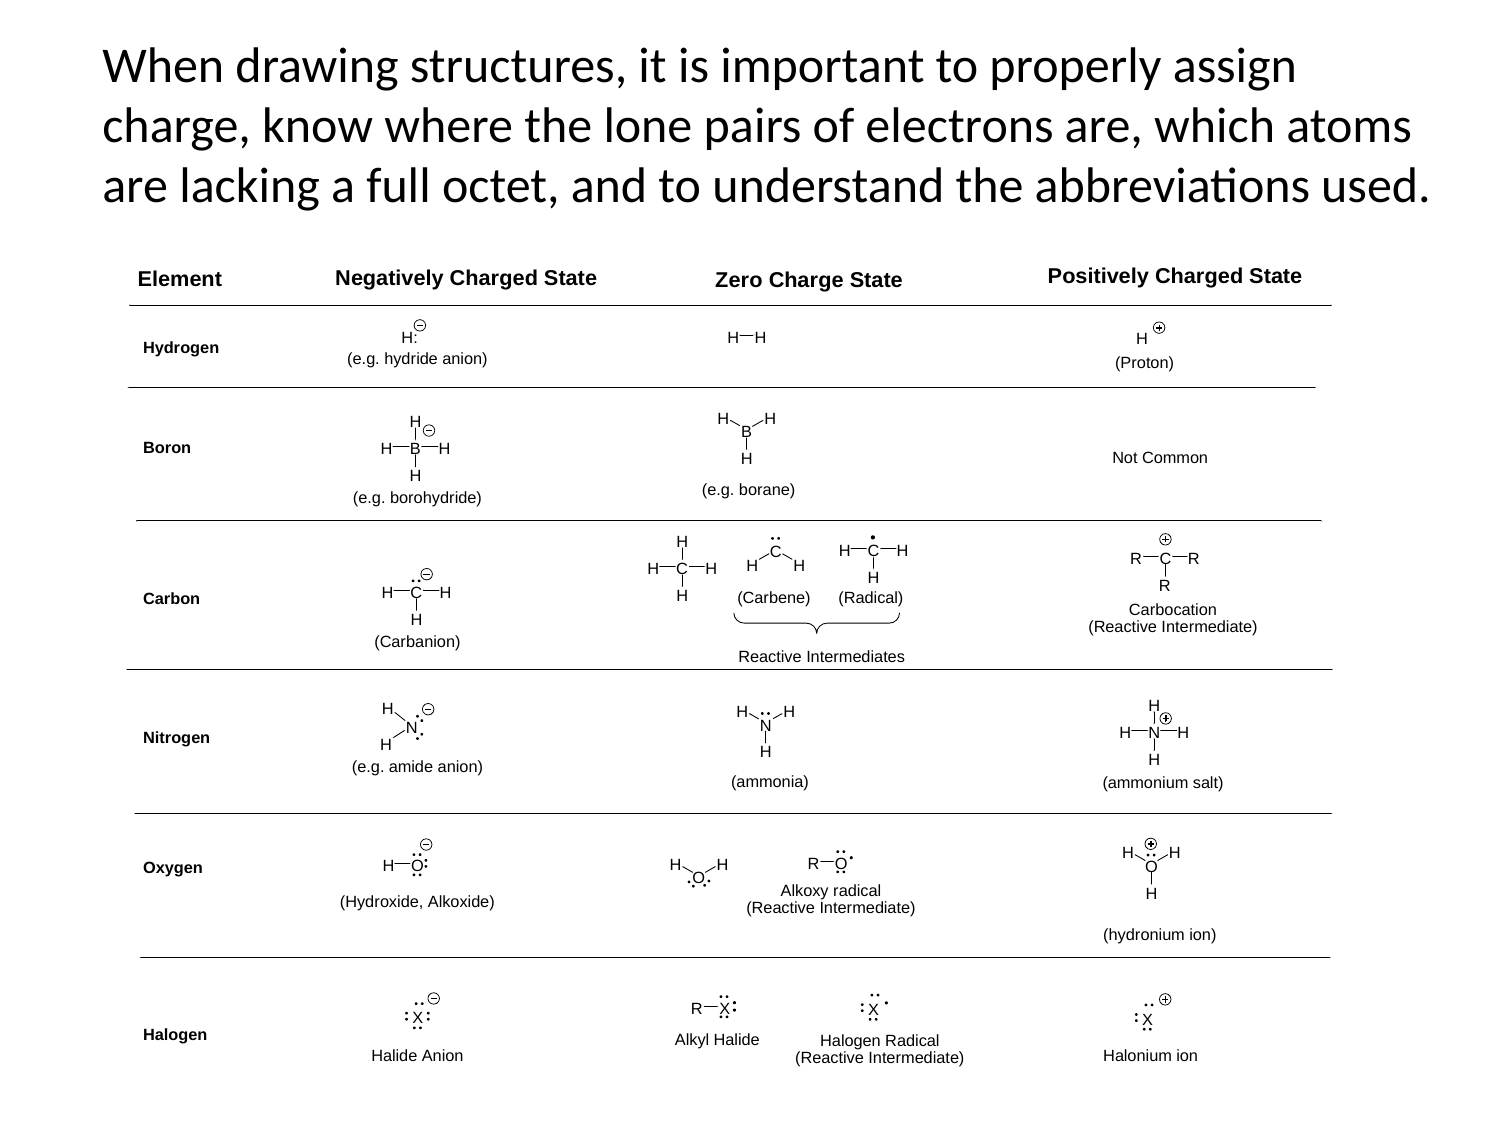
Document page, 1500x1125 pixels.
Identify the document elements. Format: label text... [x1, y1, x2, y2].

text_box When drawing structures, it is important to properly assign charge, know where the lone pairs of electrons are, which atoms are lacking a full octet, and to understand the abbreviations used. [87, 24, 1450, 220]
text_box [124, 262, 1338, 1076]
